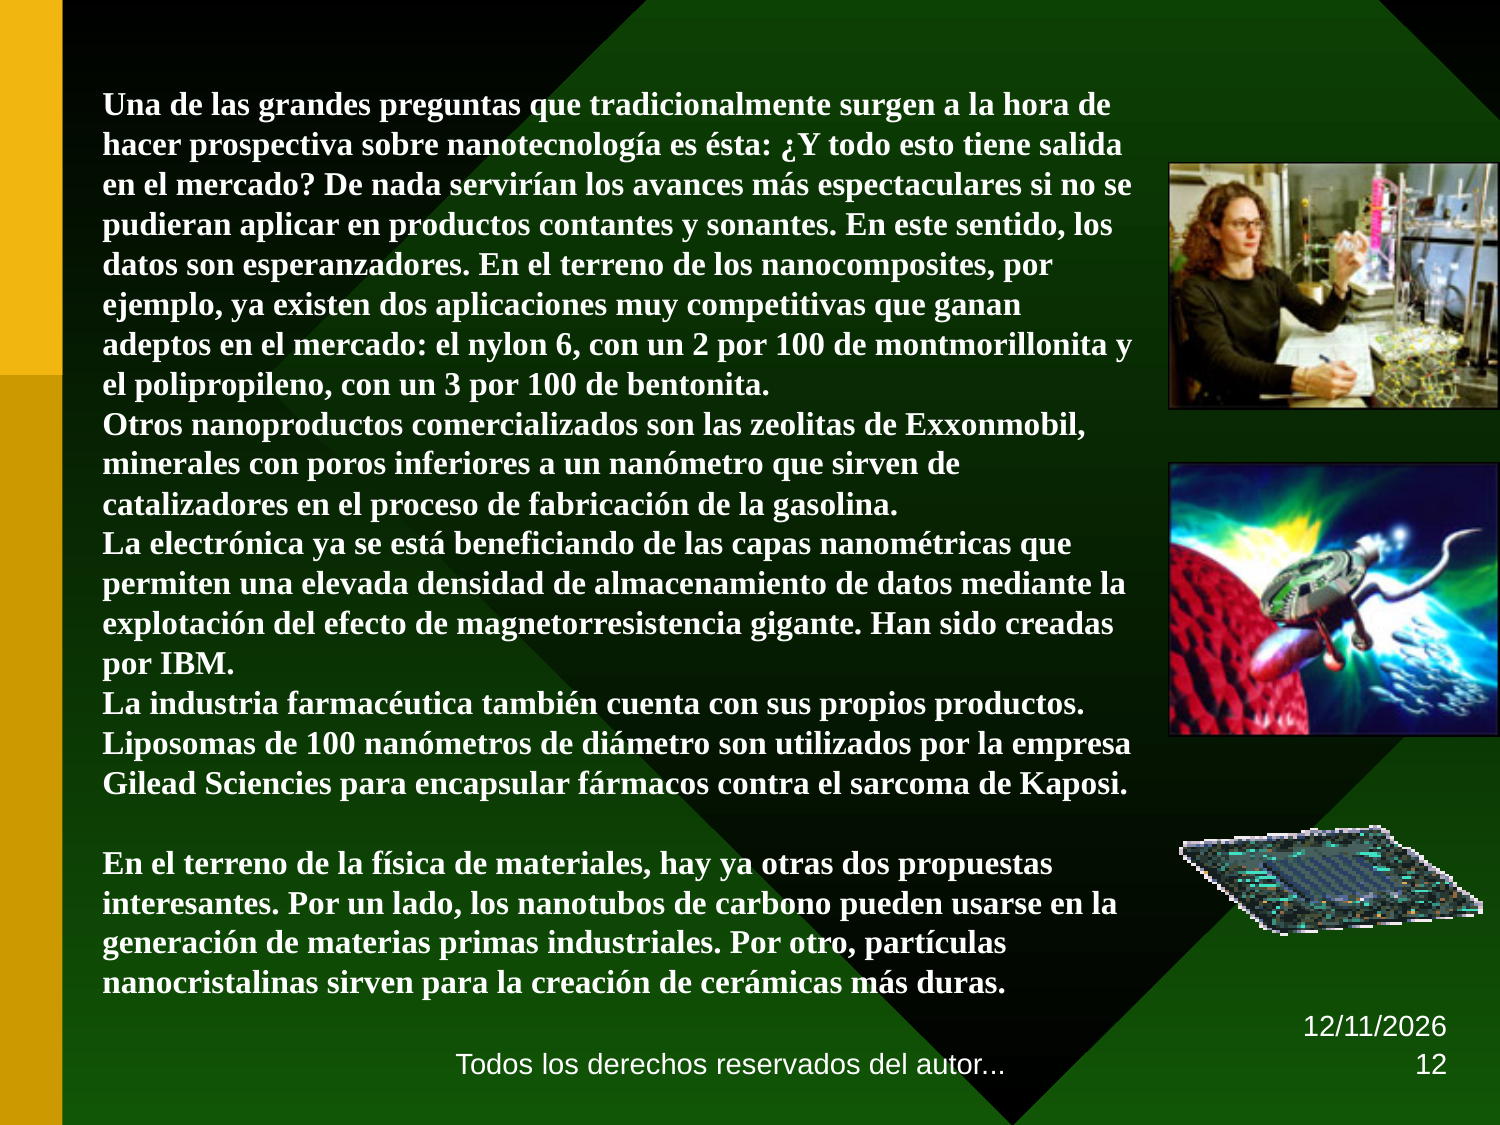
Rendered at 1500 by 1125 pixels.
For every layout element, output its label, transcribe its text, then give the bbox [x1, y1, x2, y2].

picture [1167, 162, 1500, 411]
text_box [284, 421, 1216, 700]
slide_number 12 [1154, 1049, 1463, 1088]
picture [1167, 462, 1500, 737]
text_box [87, 74, 1151, 1101]
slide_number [1154, 999, 1463, 1049]
picture [1174, 804, 1500, 956]
